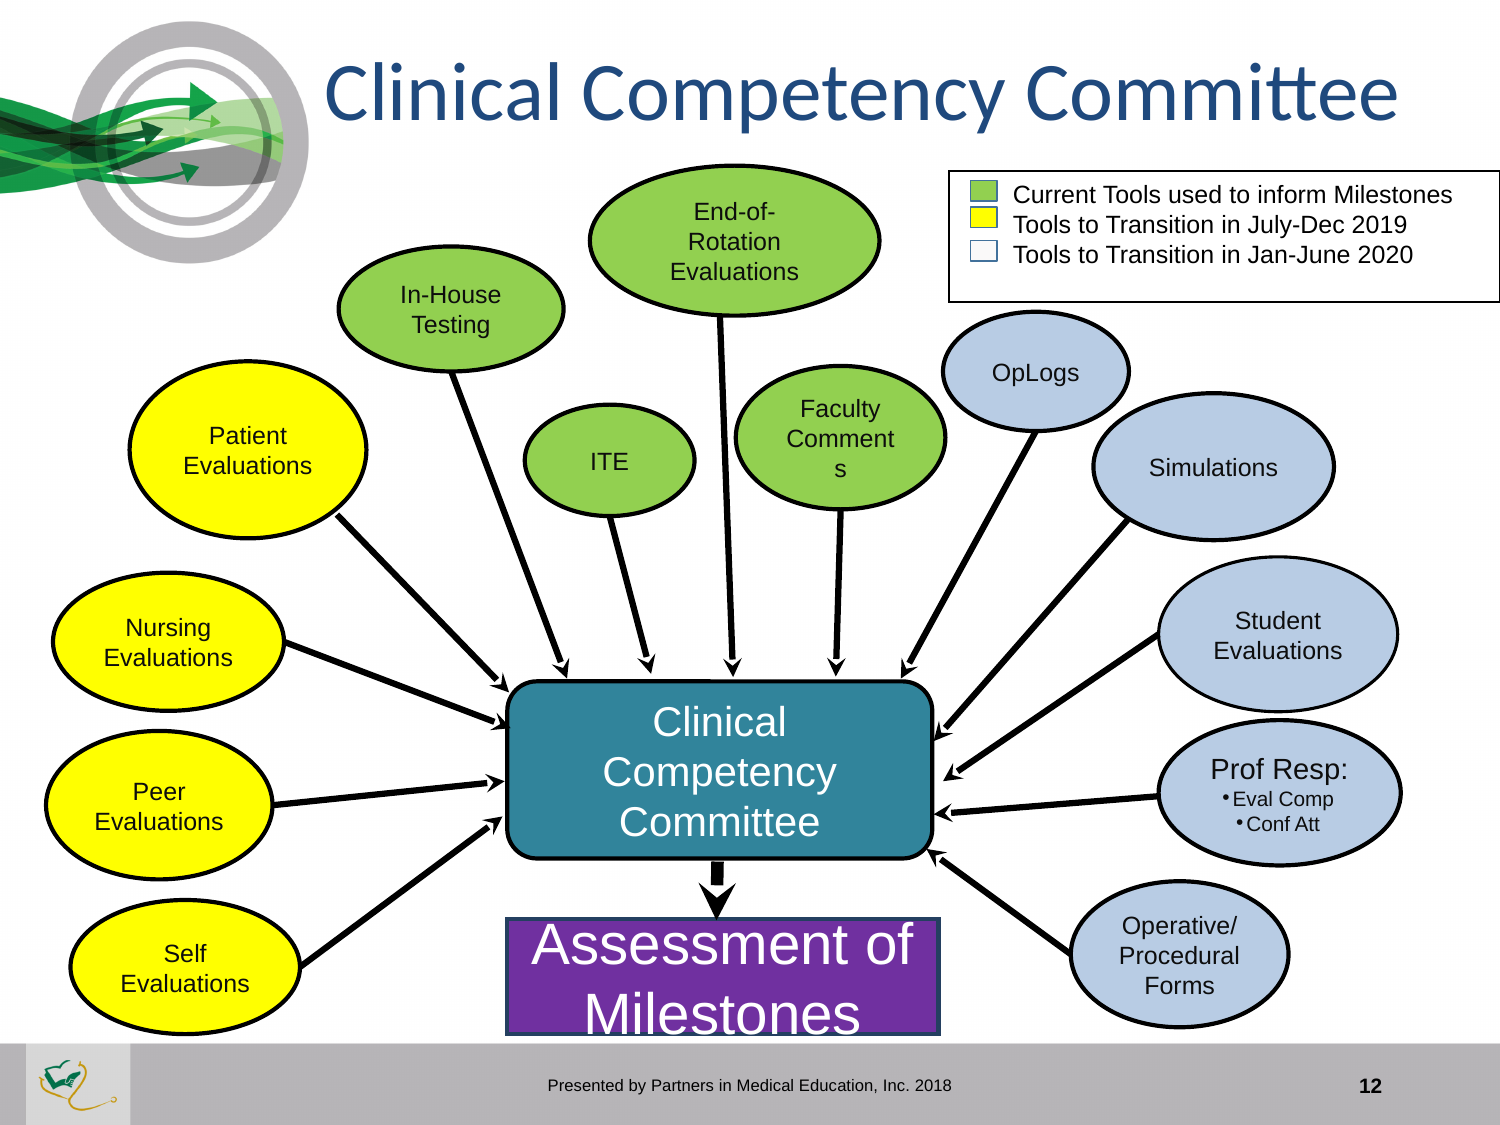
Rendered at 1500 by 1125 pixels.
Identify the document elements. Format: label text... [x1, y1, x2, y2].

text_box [942, 634, 1159, 782]
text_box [835, 509, 841, 677]
text_box [970, 240, 997, 261]
text_box [970, 207, 997, 228]
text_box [926, 848, 1071, 955]
text_box Prof Resp: Eval Comp Conf Att [1158, 720, 1401, 866]
text_box Patient Evaluations [129, 361, 367, 539]
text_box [284, 641, 511, 729]
text_box Current Tools used to inform Milestones Tools to Transition in July-Dec 2019 Tools to Transition in Jan-June 2020 [948, 171, 1500, 303]
text_box [0, 0, 1500, 75]
text_box Presented by Partners in Medical Education, Inc. 2018 [496, 1055, 1004, 1116]
text_box End-of-Rotation Evaluations [589, 165, 880, 316]
text_box Clinical Competency Committee [207, 75, 1500, 151]
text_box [299, 816, 503, 967]
text_box Student Evaluations [1158, 556, 1398, 712]
text_box Simulations [1093, 393, 1334, 541]
text_box Nursing Evaluations [52, 572, 284, 711]
text_box OpLogs [942, 311, 1129, 432]
text_box In-House Testing [338, 246, 564, 372]
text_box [719, 311, 734, 678]
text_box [900, 431, 1036, 679]
text_box Faculty Comments [735, 365, 945, 510]
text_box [336, 514, 451, 641]
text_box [609, 516, 652, 674]
text_box Operative/ Procedural Forms [1070, 881, 1289, 1028]
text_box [451, 371, 568, 679]
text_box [933, 796, 1161, 815]
text_box Clinical Competency Committee [507, 681, 933, 859]
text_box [933, 518, 1129, 742]
slide_number 12 [1059, 1055, 1397, 1116]
text_box ITE [568, 404, 695, 517]
text_box Assessment of Milestones [507, 918, 939, 1035]
picture [0, 75, 1500, 1125]
text_box [970, 180, 997, 201]
text_box Self Evaluations [70, 900, 300, 1035]
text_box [272, 781, 505, 806]
text_box Peer Evaluations [46, 730, 273, 880]
